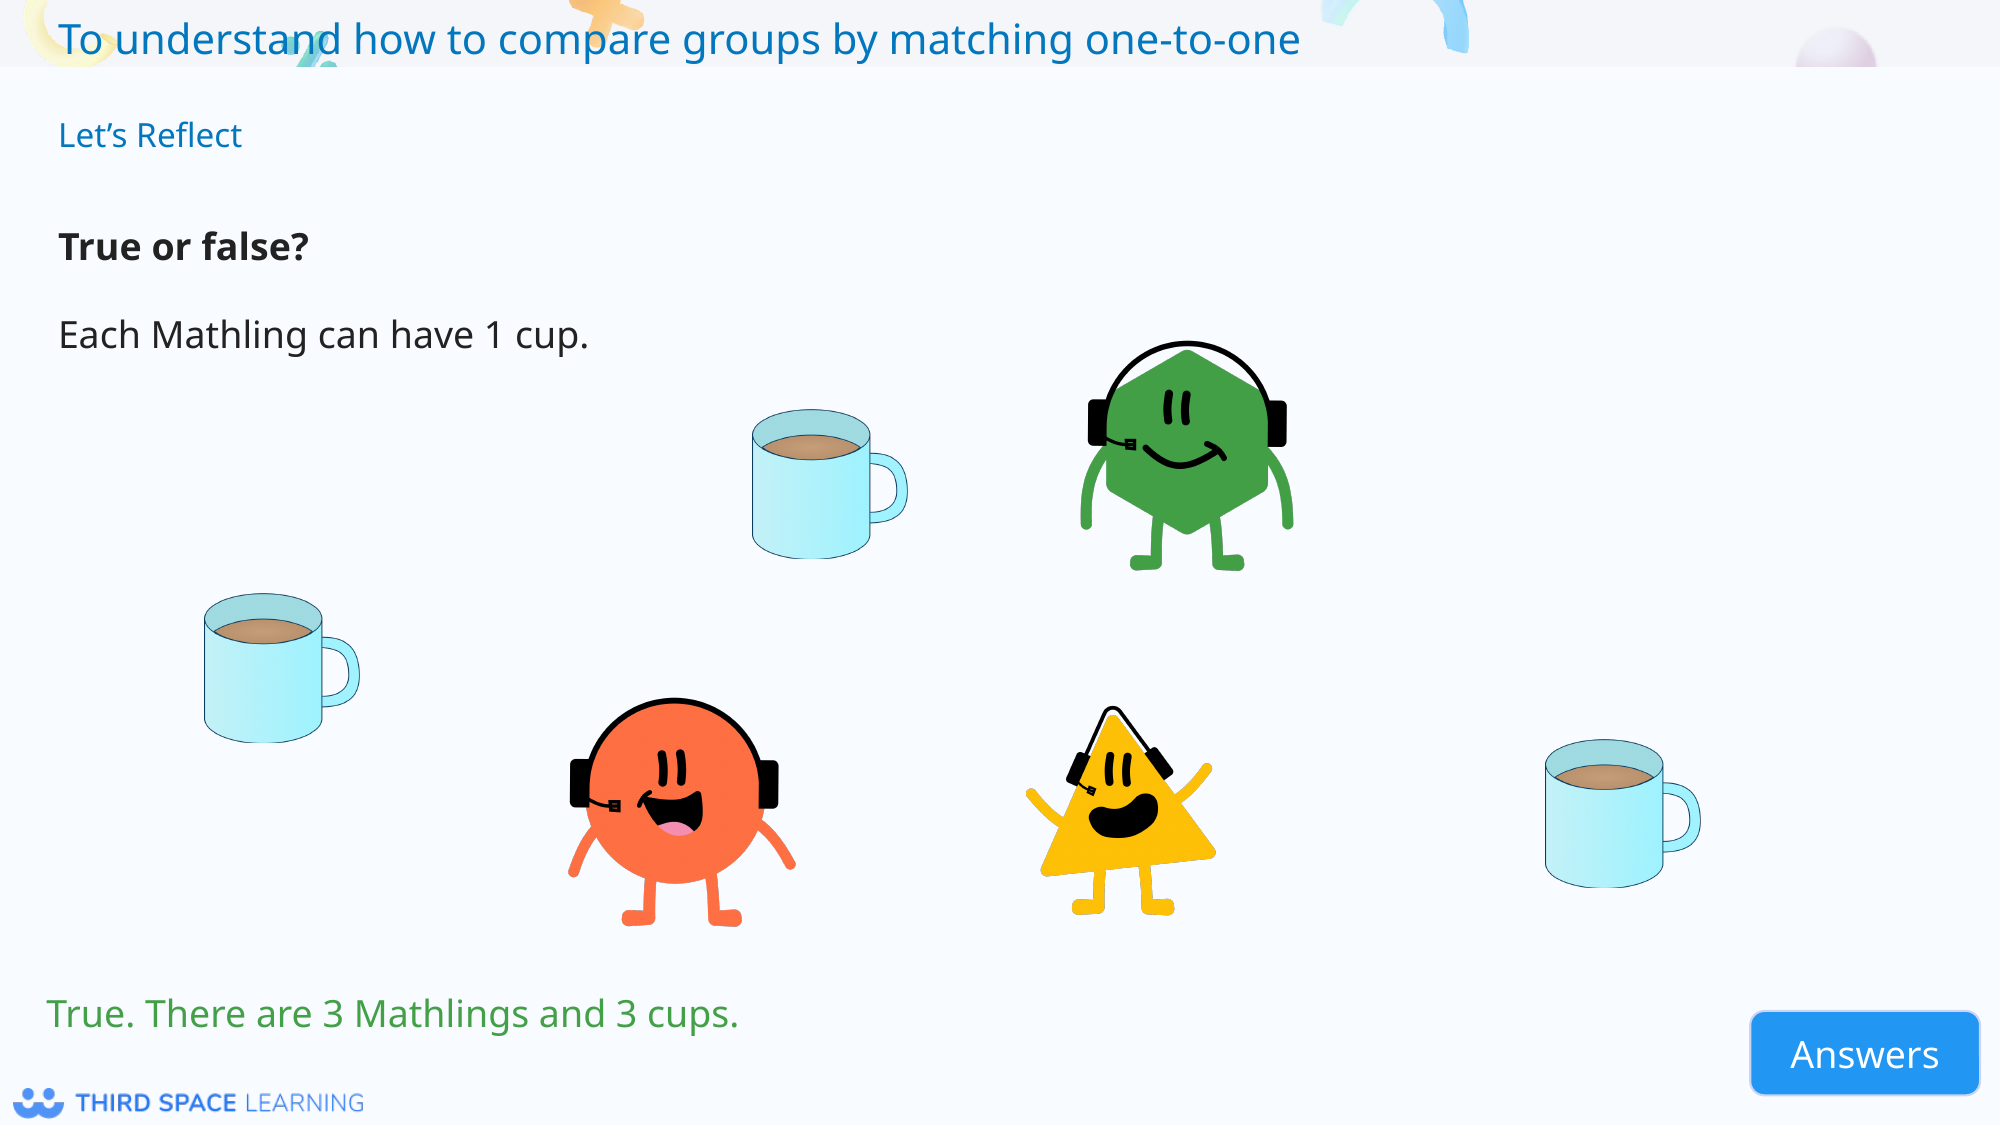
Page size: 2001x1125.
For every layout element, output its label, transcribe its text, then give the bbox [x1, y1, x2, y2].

text_box Answers [1750, 1010, 1981, 1096]
picture [1545, 737, 1701, 888]
list True or false? Each Mathling can have 1 cup. [43, 192, 1969, 380]
picture [559, 697, 803, 933]
list Let’s Reflect [43, 107, 489, 177]
picture [1072, 340, 1303, 576]
text_box True. There are 3 Mathlings and 3 cups. [31, 982, 944, 1043]
picture [0, 0, 2000, 67]
picture [13, 1088, 365, 1119]
picture [204, 592, 360, 743]
picture [1005, 697, 1241, 933]
picture [752, 408, 908, 559]
